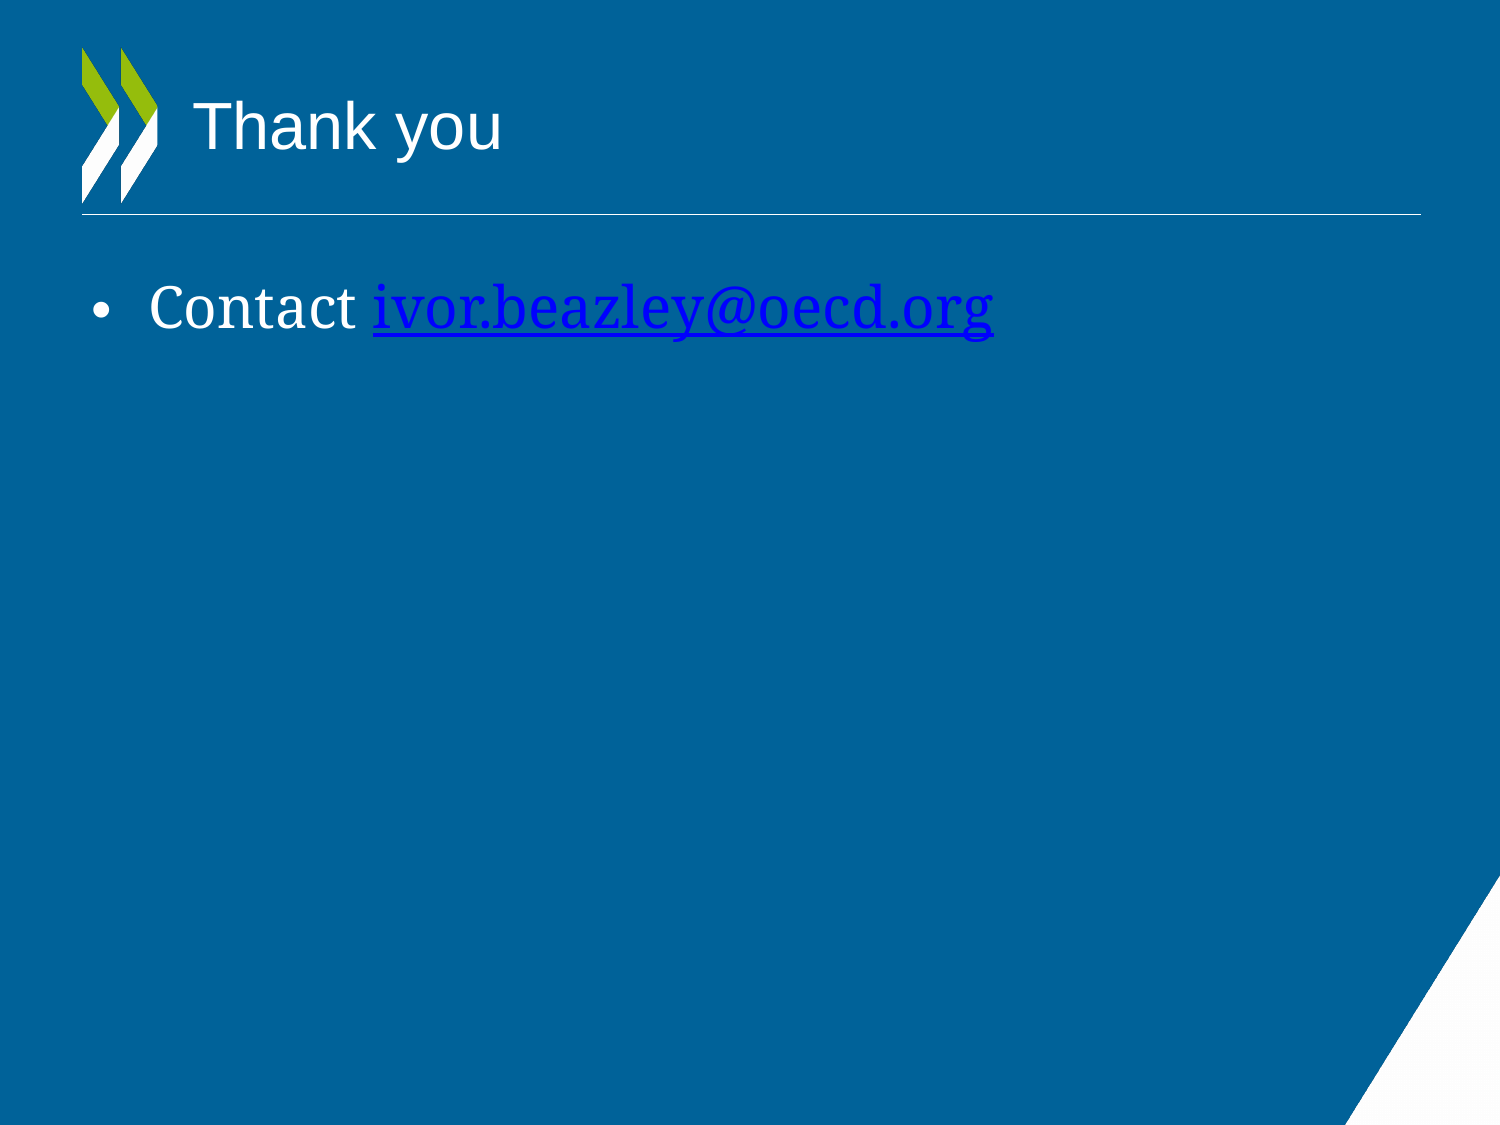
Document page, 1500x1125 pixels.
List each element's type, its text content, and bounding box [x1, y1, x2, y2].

list Contact ivor.beazley@oecd.org [76, 262, 1425, 1005]
title Thank you [177, 38, 1394, 207]
